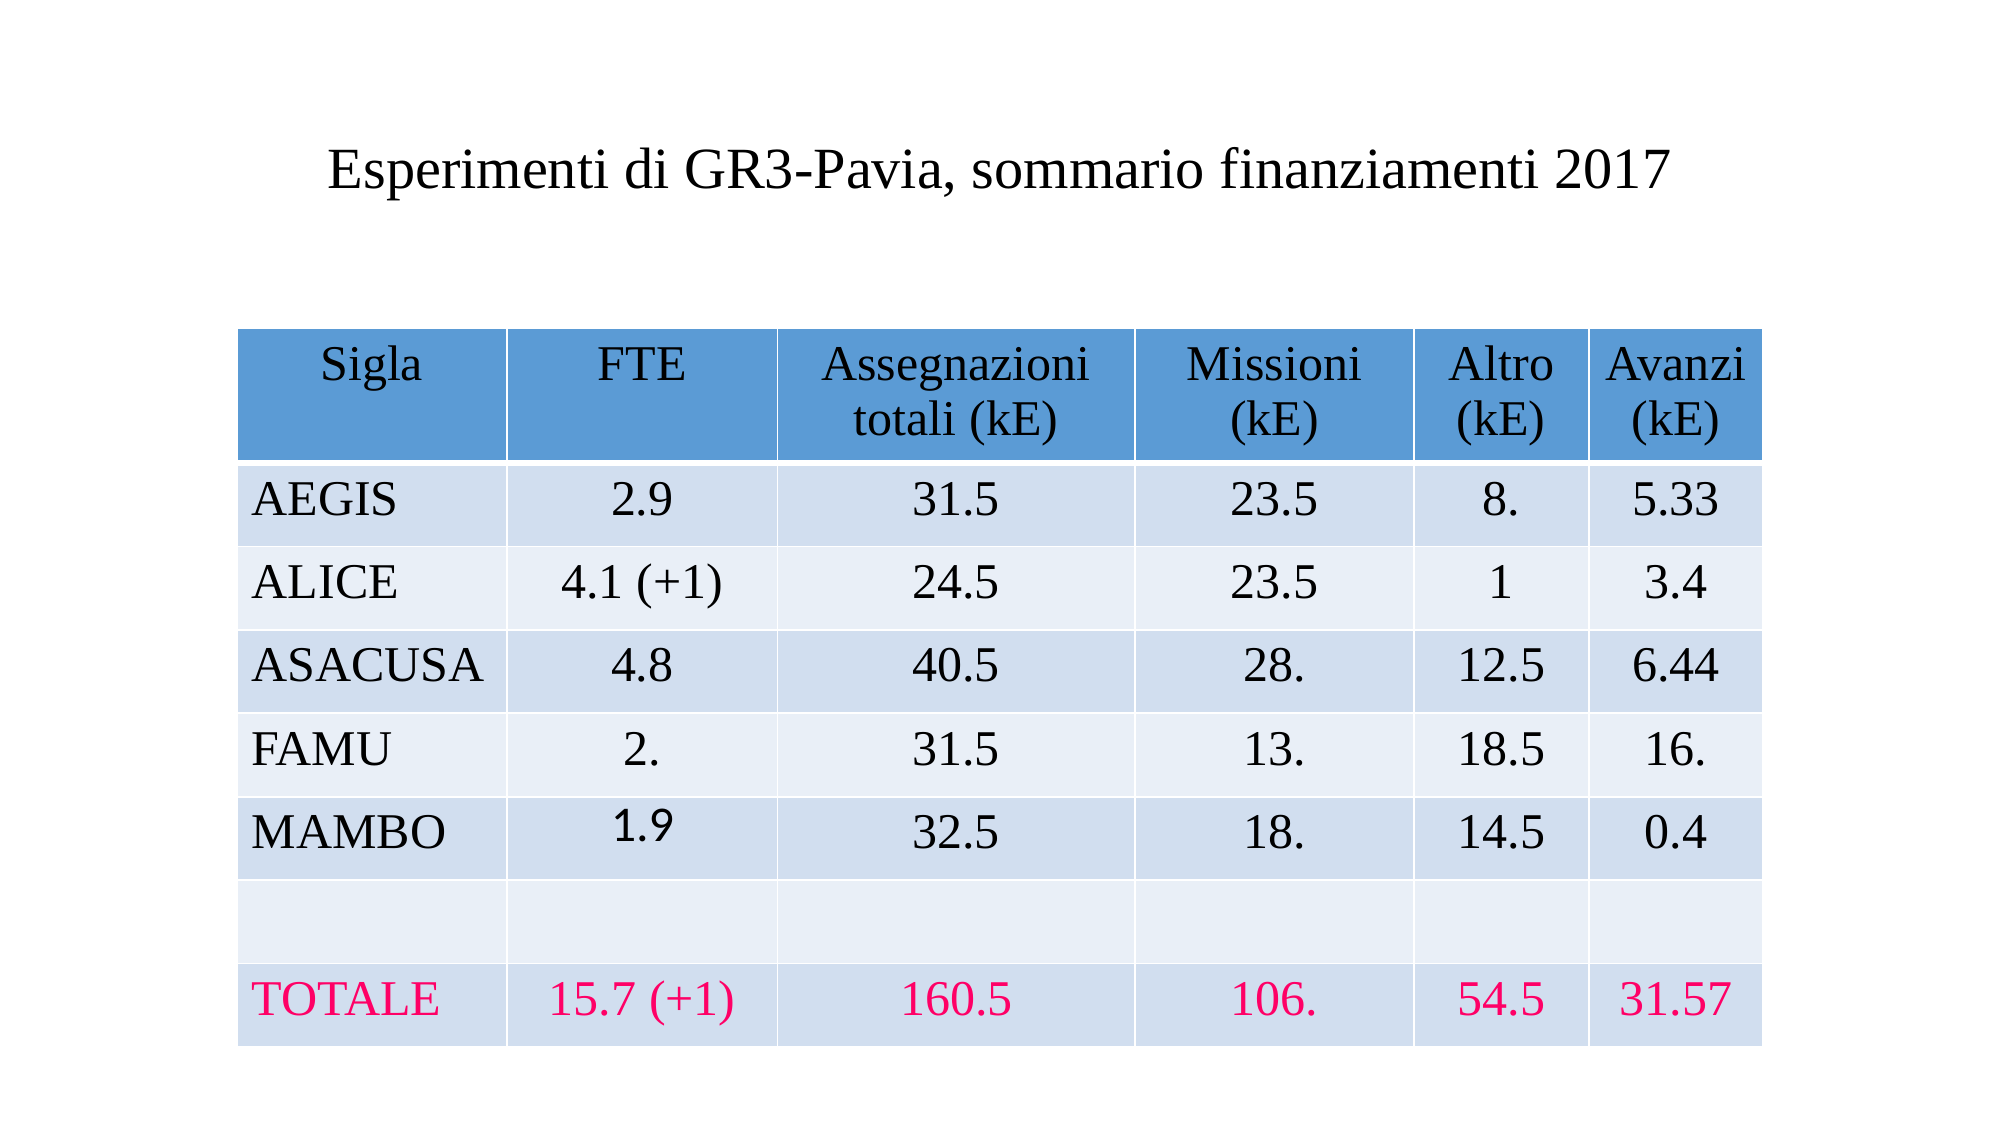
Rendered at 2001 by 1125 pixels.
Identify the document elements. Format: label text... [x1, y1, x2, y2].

table_cell 31.57 [1590, 964, 1762, 1046]
table_cell 13. [1136, 714, 1413, 796]
table_cell [1415, 881, 1588, 963]
table_cell 4.1 (+1) [508, 547, 777, 629]
table_header Sigla [238, 329, 506, 460]
table_cell 4.8 [508, 631, 777, 712]
table_cell 24.5 [778, 547, 1134, 629]
table_cell ASACUSA [238, 631, 506, 712]
table_header FTE [508, 329, 777, 460]
table_cell FAMU [238, 714, 506, 796]
table_cell 18. [1136, 798, 1413, 879]
table_cell [778, 881, 1134, 963]
table_cell 0.4 [1590, 798, 1762, 879]
table_cell 31.5 [778, 714, 1134, 796]
table_header Avanzi (kE) [1590, 329, 1762, 460]
table_cell 15.7 (+1) [508, 964, 777, 1046]
table_cell 16. [1590, 714, 1762, 796]
table_cell 106. [1136, 964, 1413, 1046]
table_cell AEGIS [238, 466, 506, 546]
table_cell 1 [1415, 547, 1588, 629]
table_cell [1590, 881, 1762, 963]
table_header Assegnazioni totali (kE) [778, 329, 1134, 460]
table_header Missioni (kE) [1136, 329, 1413, 460]
table_cell MAMBO [238, 798, 506, 879]
table_cell [1136, 881, 1413, 963]
table_cell 2.9 [508, 466, 777, 546]
table_cell 18.5 [1415, 714, 1588, 796]
table_cell TOTALE [238, 964, 506, 1046]
table_cell 8. [1415, 466, 1588, 546]
table_cell ALICE [238, 547, 506, 629]
table_header Altro (kE) [1415, 329, 1588, 460]
table_cell 54.5 [1415, 964, 1588, 1046]
table_cell 5.33 [1590, 466, 1762, 546]
table_cell 23.5 [1136, 466, 1413, 546]
table_cell 3.4 [1590, 547, 1762, 629]
table_cell [508, 881, 777, 963]
table_cell 32.5 [778, 798, 1134, 879]
table_cell 23.5 [1136, 547, 1413, 629]
table_cell 31.5 [778, 466, 1134, 546]
text_box Esperimenti di GR3-Pavia, sommario finanziamenti 2017 [313, 122, 1687, 208]
table_cell 12.5 [1415, 631, 1588, 712]
table_cell 160.5 [778, 964, 1134, 1046]
table_cell 1.9 [508, 798, 777, 879]
table_cell 6.44 [1590, 631, 1762, 712]
table_cell 2. [508, 714, 777, 796]
table_cell 14.5 [1415, 798, 1588, 879]
table_cell [238, 881, 506, 963]
table_cell 40.5 [778, 631, 1134, 712]
table_cell 28. [1136, 631, 1413, 712]
